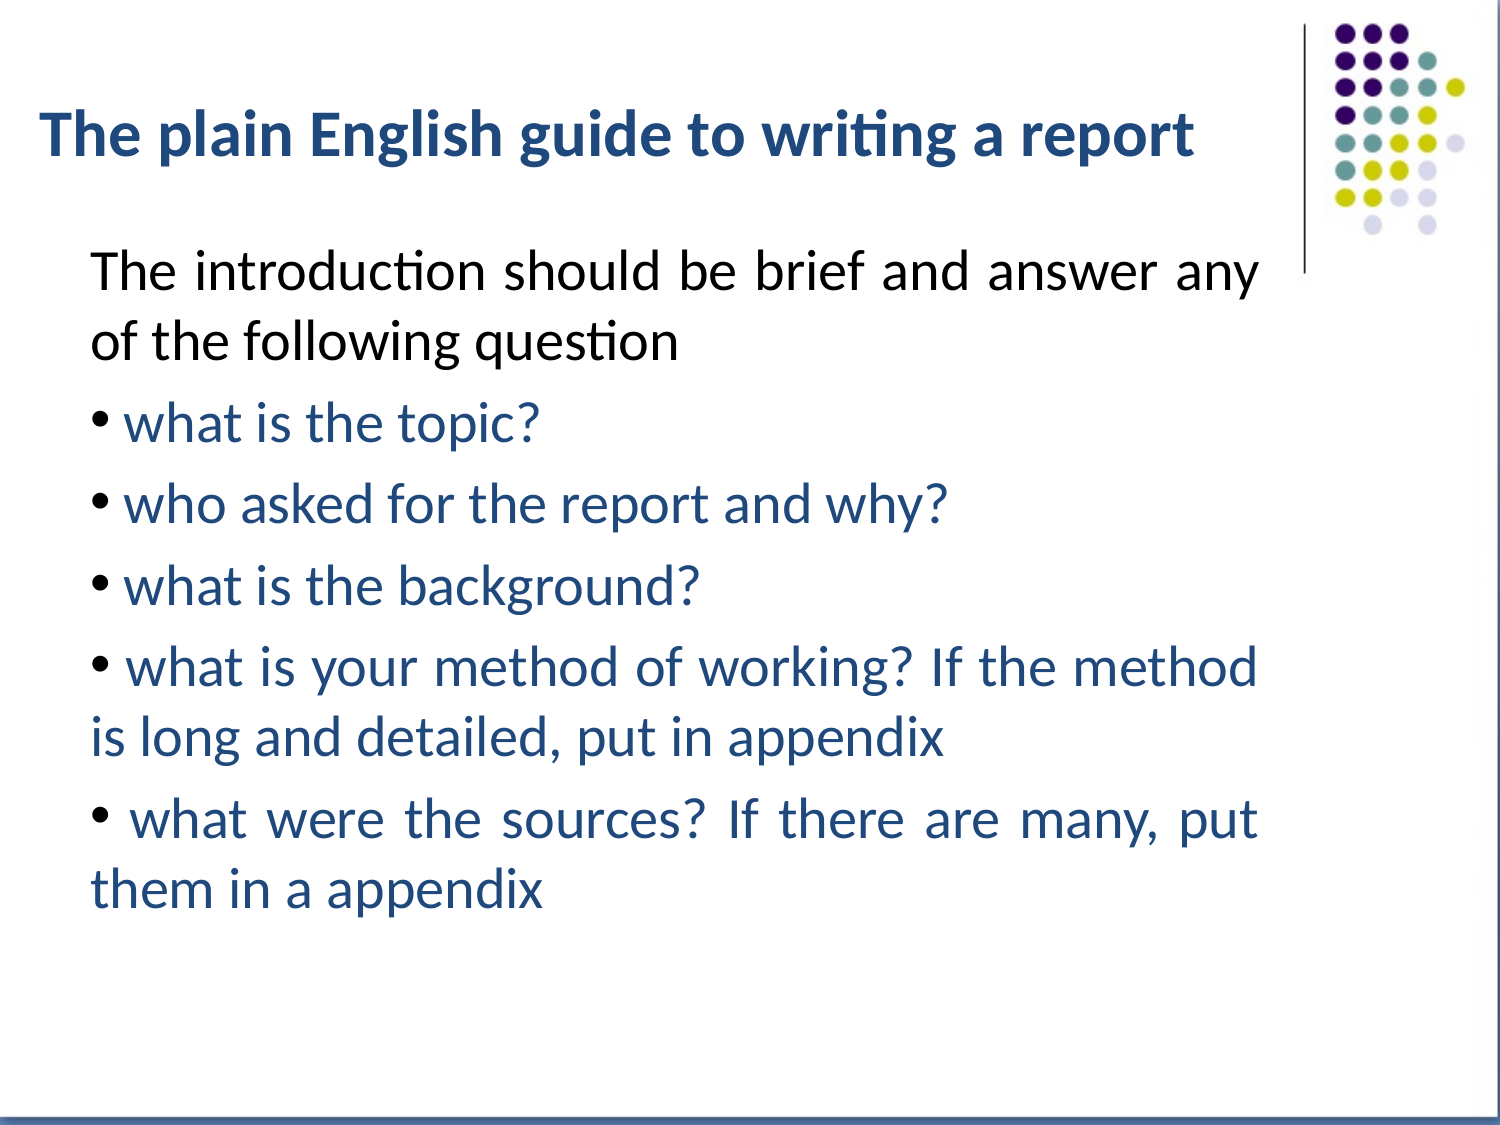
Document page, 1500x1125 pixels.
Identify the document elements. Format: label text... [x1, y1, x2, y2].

title The plain English guide to writing a report [24, 8, 1300, 250]
picture [0, 0, 1500, 1125]
subtitle The introduction should be brief and answer any of the following question what is the topic? who asked for the report and why? what is the background? what is your method of working? If the method is long and detailed, put in appendix what were the sources? If there are many, put them in a appendix [75, 250, 1275, 988]
